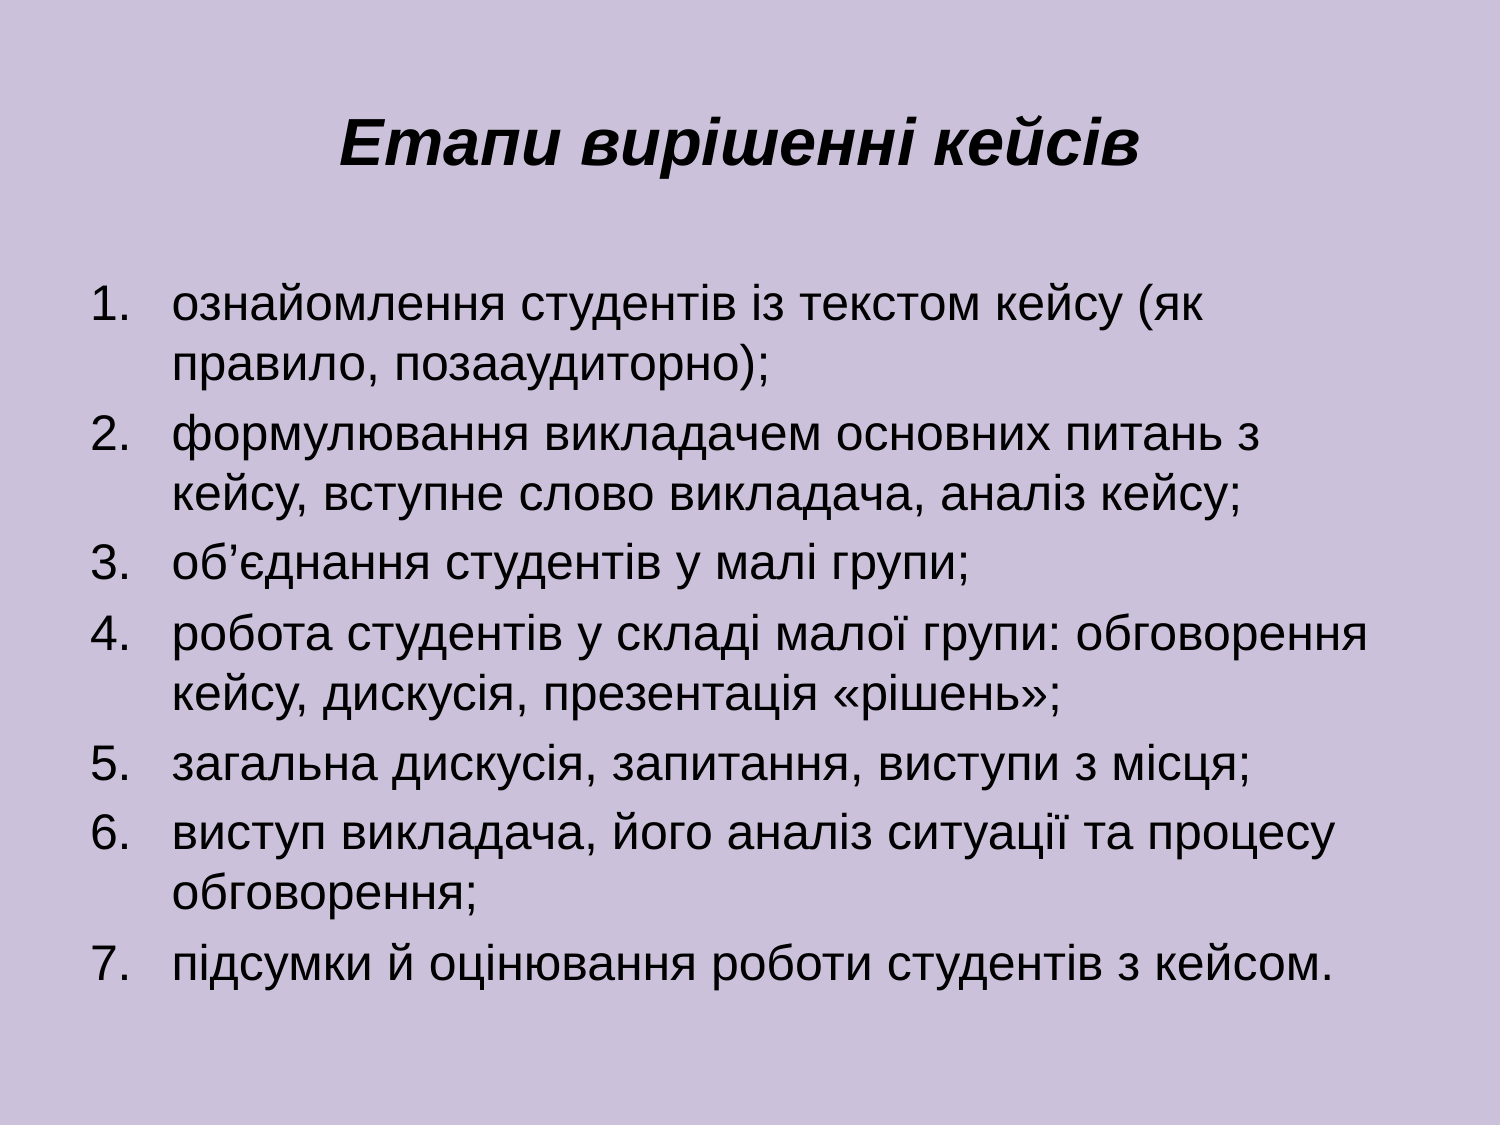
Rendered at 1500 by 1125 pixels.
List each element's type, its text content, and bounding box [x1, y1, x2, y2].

title Етапи вирішенні кейсів [75, 45, 1425, 233]
list ознайомлення студентів із текстом кейсу (як правило, позааудиторно); формулювання викладачем основних питань з кейсу, вступне слово викладача, аналіз кейсу; об’єднання студентів у малі групи; робота студентів у складі малої групи: обговорення кейсу, дискусія, презентація «рішень»; загальна дискусія, запитання, виступи з місця; виступ викладача, його аналіз ситуації та процесу обговорення; підсумки й оцінювання роботи студентів з кейсом. [75, 262, 1425, 1005]
